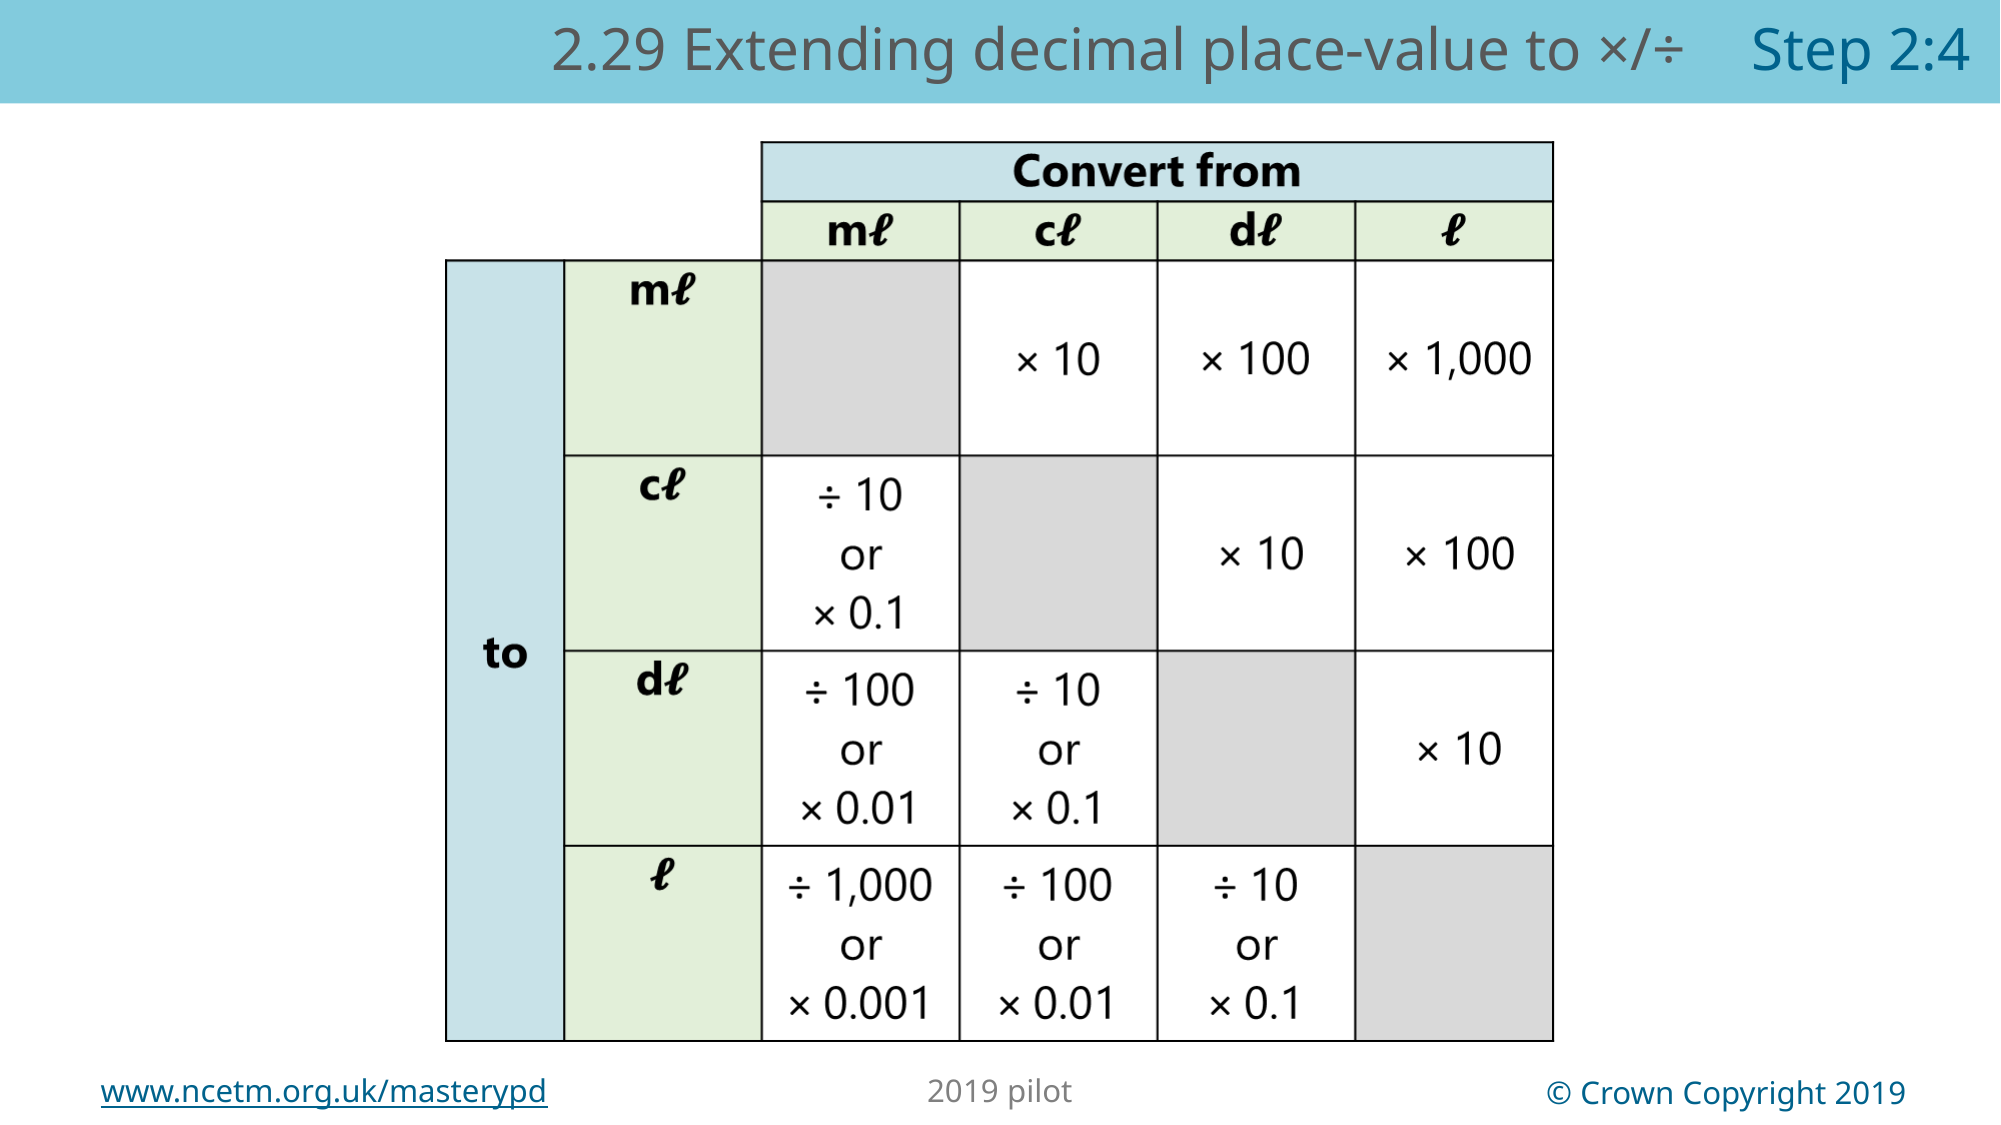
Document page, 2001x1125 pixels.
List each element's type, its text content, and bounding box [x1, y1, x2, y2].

picture [444, 128, 1556, 1059]
list 2.29 Extending decimal place-value to ×/÷ Step 2:4 [0, 0, 2000, 104]
